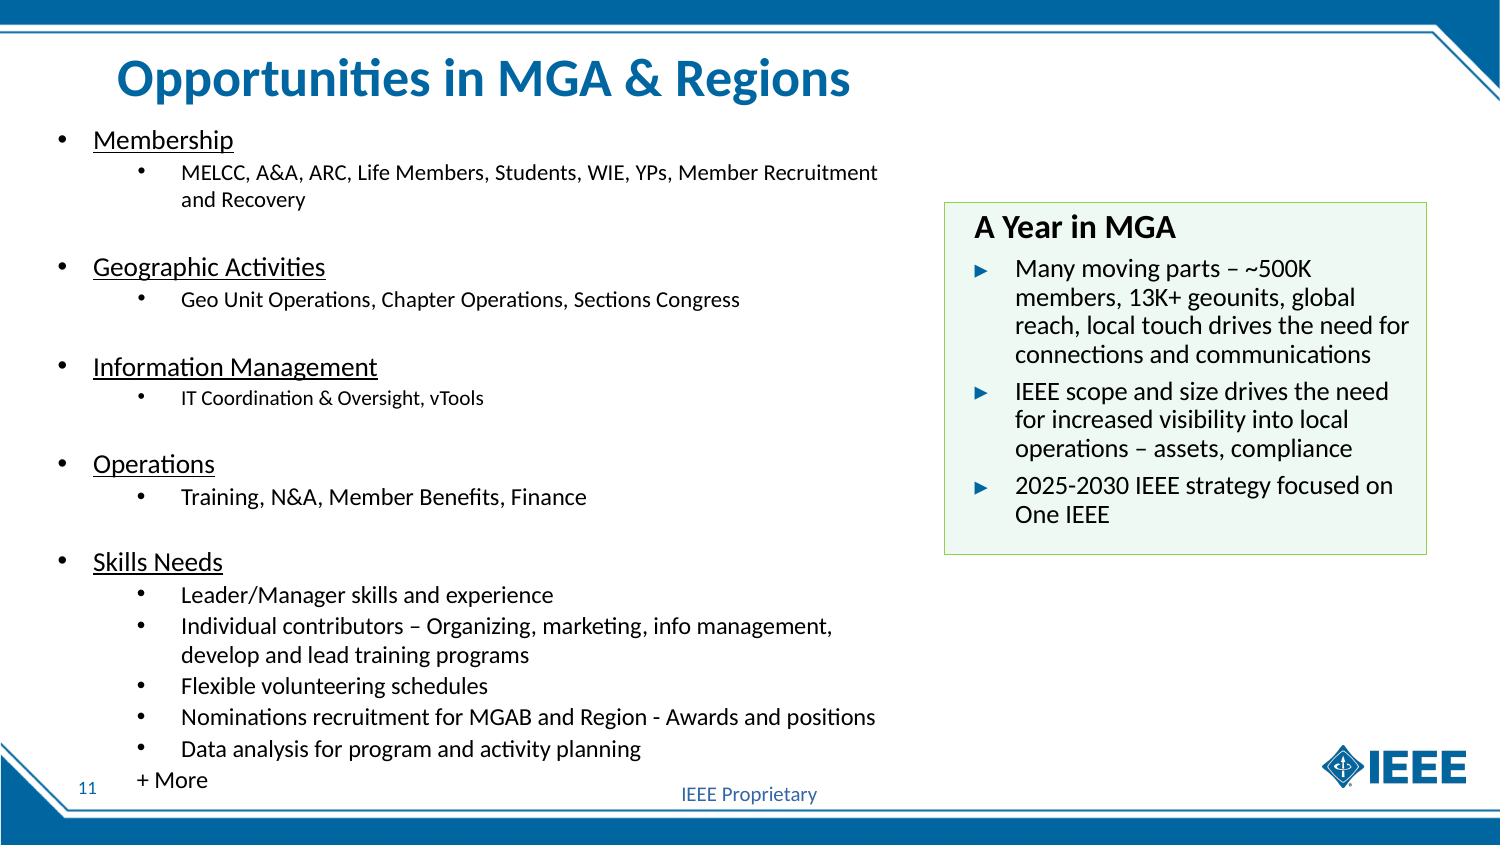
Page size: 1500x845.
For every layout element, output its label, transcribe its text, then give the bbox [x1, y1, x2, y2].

picture [2, 742, 1500, 845]
text_box Membership MELCC, A&A, ARC, Life Members, Students, WIE, YPs, Member Recruitment and Recovery Geographic Activities Geo Unit Operations, Chapter Operations, Sections Congress Information Management IT Coordination & Oversight, vTools Operations Training, N&A, Member Benefits, Finance Skills Needs Leader/Manager skills and experience Individual contributors – Organizing, marketing, info management, develop and lead training programs Flexible volunteering schedules Nominations recruitment for MGAB and Region - Awards and positions Data analysis for program and activity planning + More [37, 115, 923, 806]
text_box A Year in MGA Many moving parts – ~500K members, 13K+ geounits, global reach, local touch drives the need for connections and communications IEEE scope and size drives the need for increased visibility into local operations – assets, compliance 2025-2030 IEEE strategy focused on One IEEE [944, 202, 1427, 555]
picture [0, 0, 1500, 102]
text_box Opportunities in MGA & Regions [103, 47, 1397, 116]
